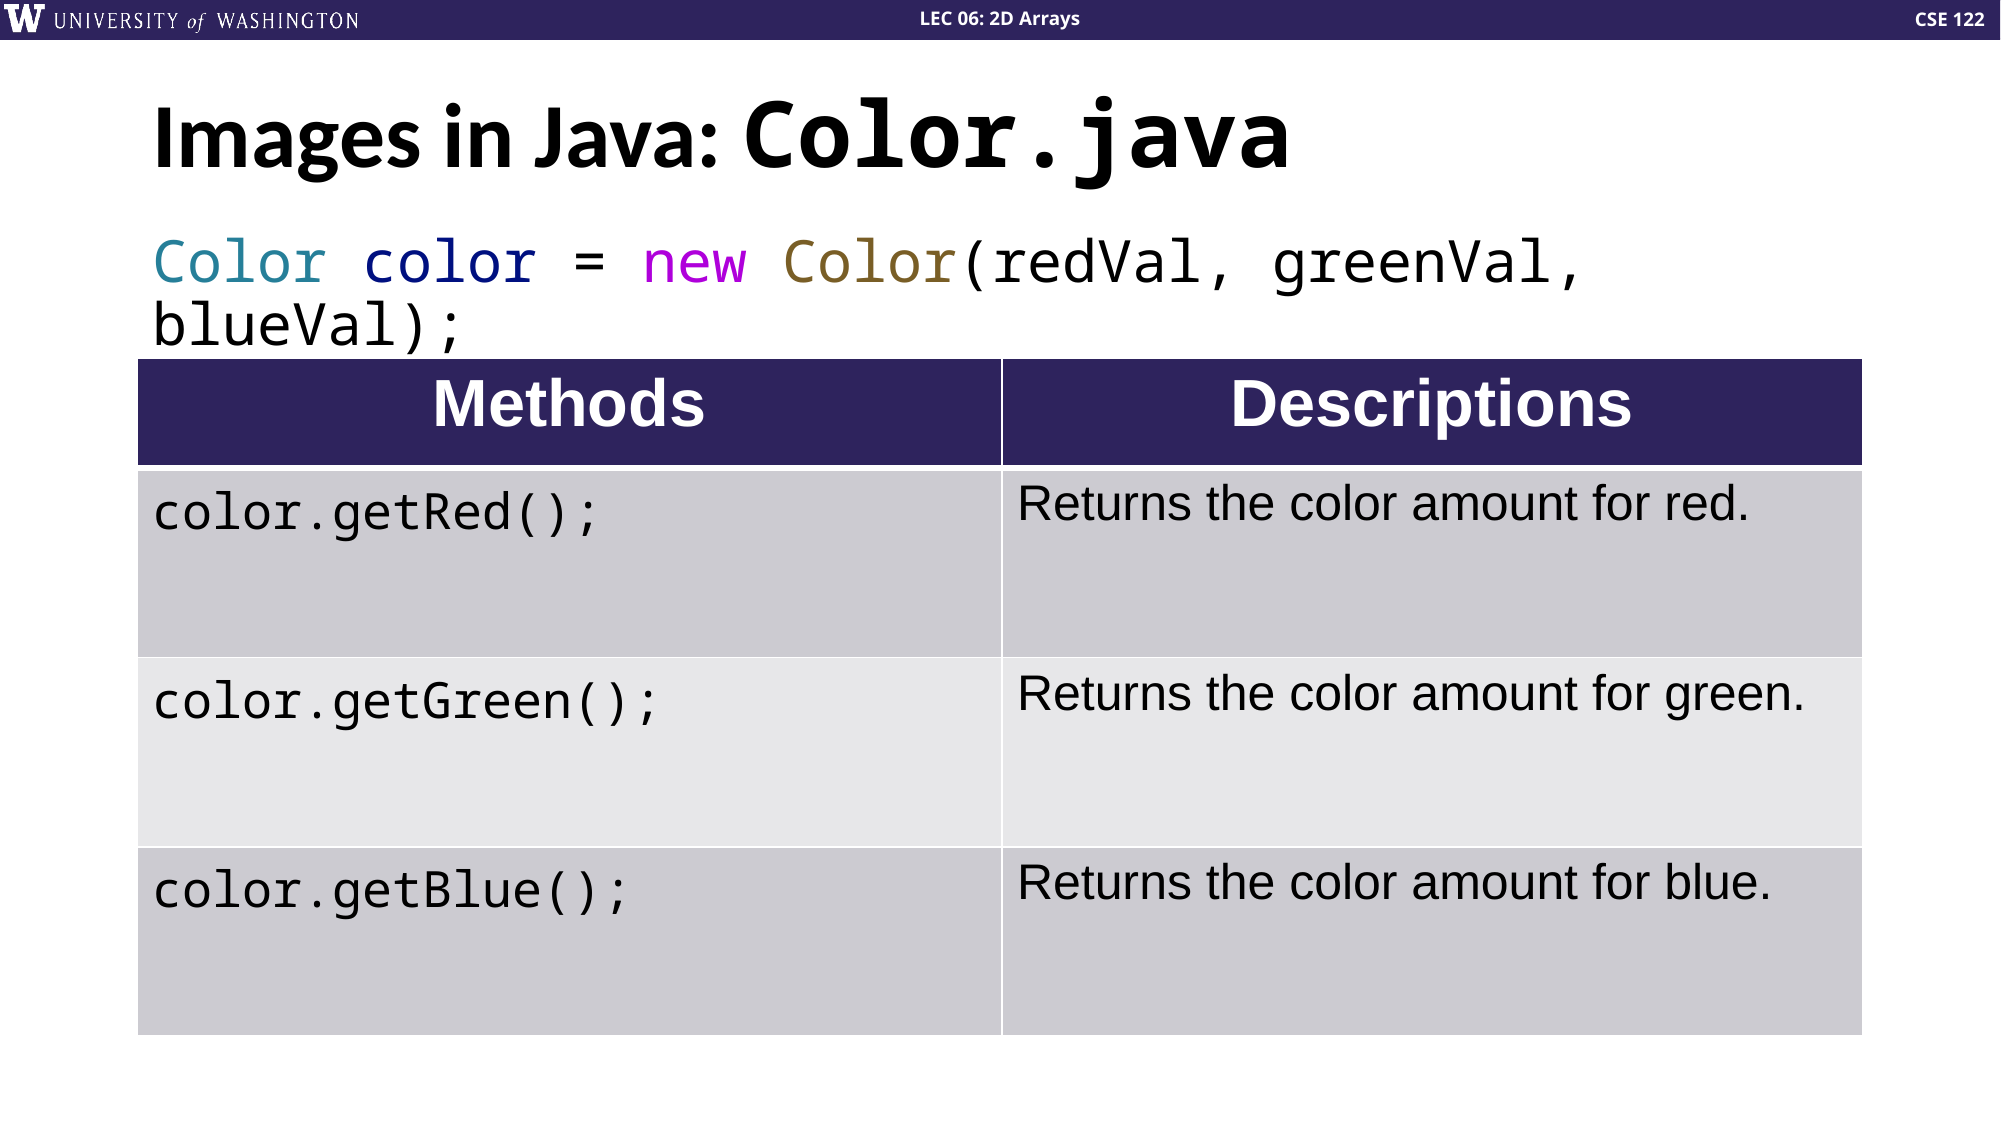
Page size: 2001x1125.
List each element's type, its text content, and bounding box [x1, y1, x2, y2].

picture [4, 4, 358, 33]
table_cell Returns the color amount for blue. [1003, 848, 1862, 1035]
table_cell color.getBlue(); [138, 848, 1001, 1035]
table_header Descriptions [1003, 359, 1862, 465]
table_cell Returns the color amount for red. [1003, 471, 1862, 657]
table_cell color.getGreen(); [138, 658, 1001, 846]
title Images in Java: Color.java [137, 74, 1863, 200]
list Color color = new Color(redVal, greenVal, blueVal); [137, 224, 1863, 358]
table_cell color.getRed(); [138, 471, 1001, 657]
table_header Methods [138, 359, 1001, 465]
table_cell Returns the color amount for green. [1003, 658, 1862, 846]
